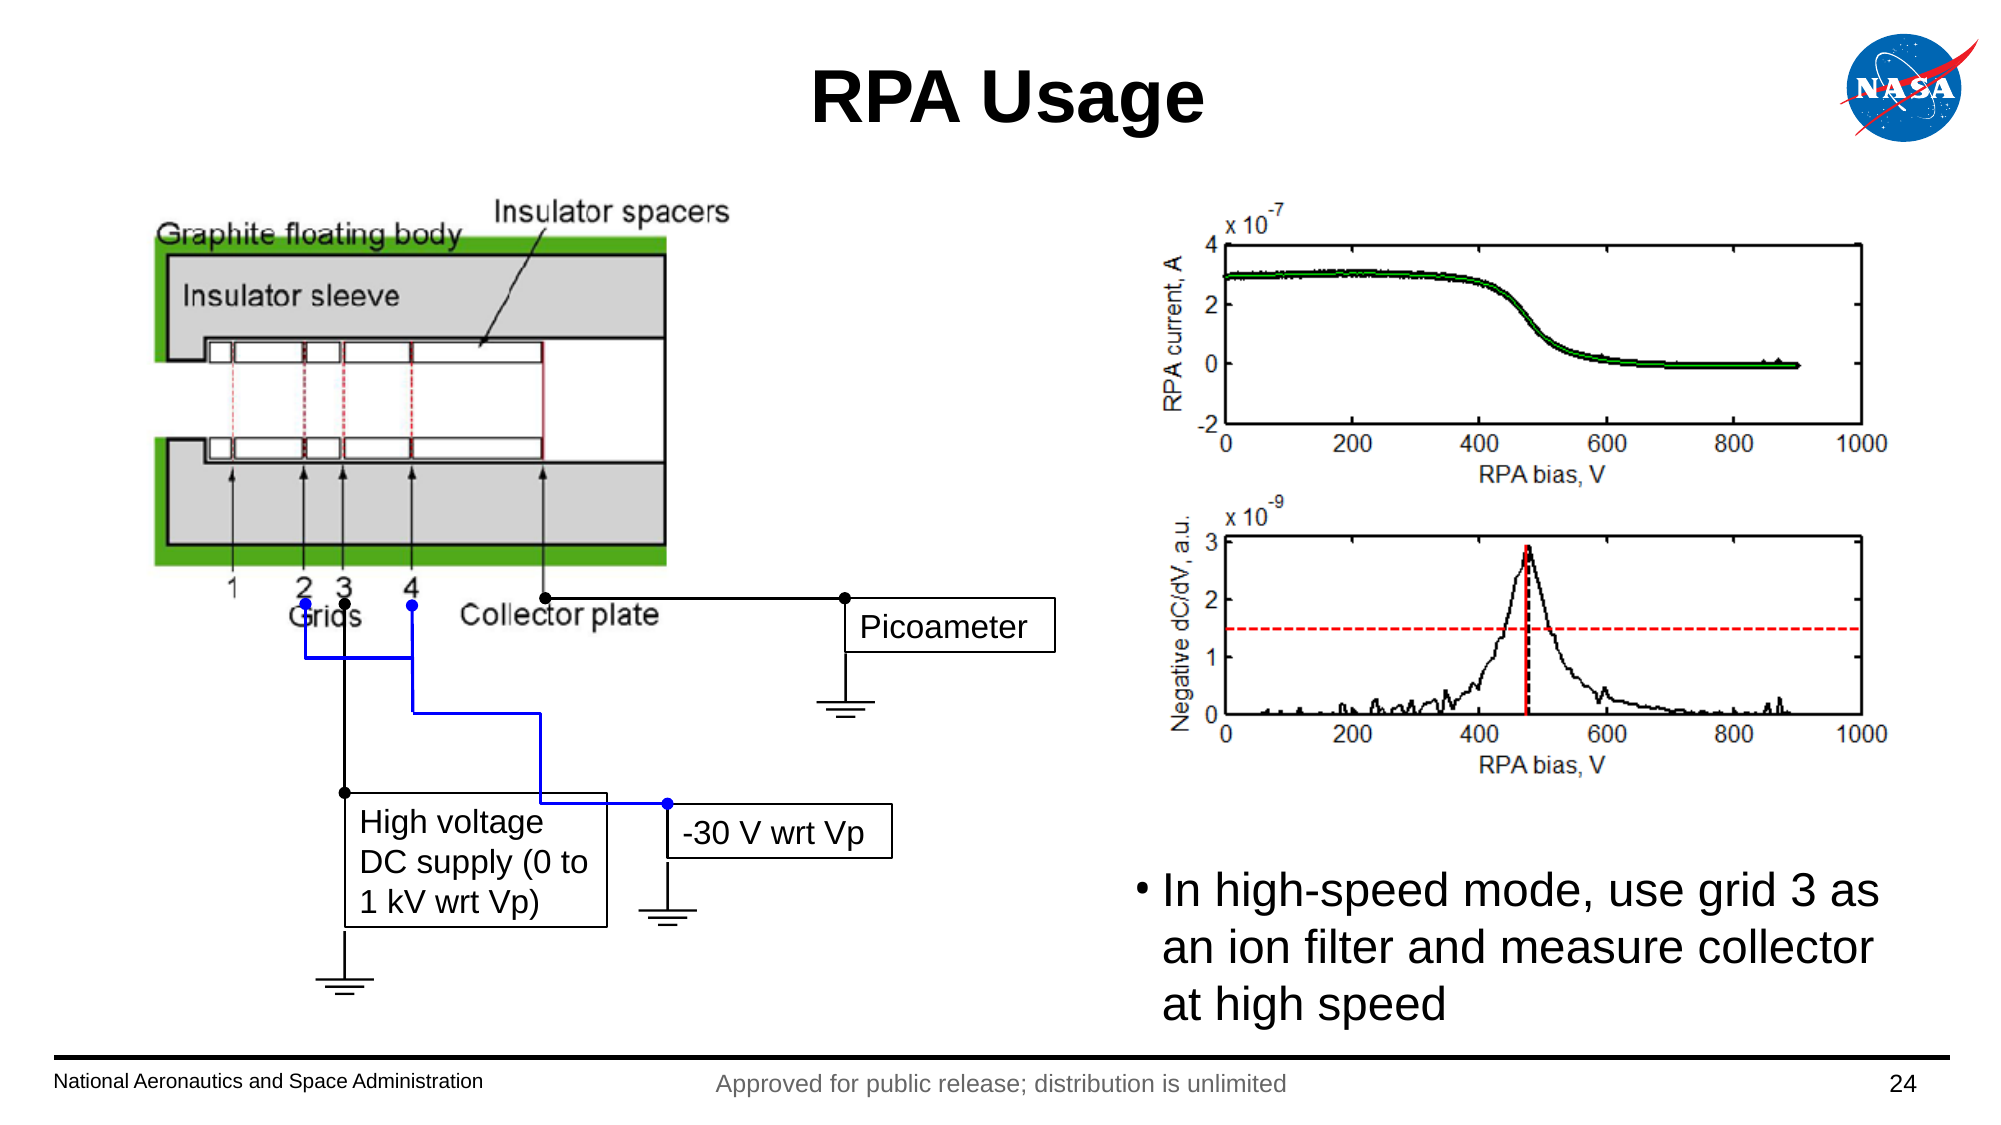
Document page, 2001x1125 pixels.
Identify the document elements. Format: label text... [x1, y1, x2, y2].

picture [1154, 197, 1906, 781]
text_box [57, 191, 1056, 1013]
slide_number 24 [1744, 1061, 1933, 1105]
title RPA Usage [200, 23, 1817, 161]
list In high-speed mode, use grid 3 as an ion filter and measure collector at high speed [1118, 851, 1917, 1039]
